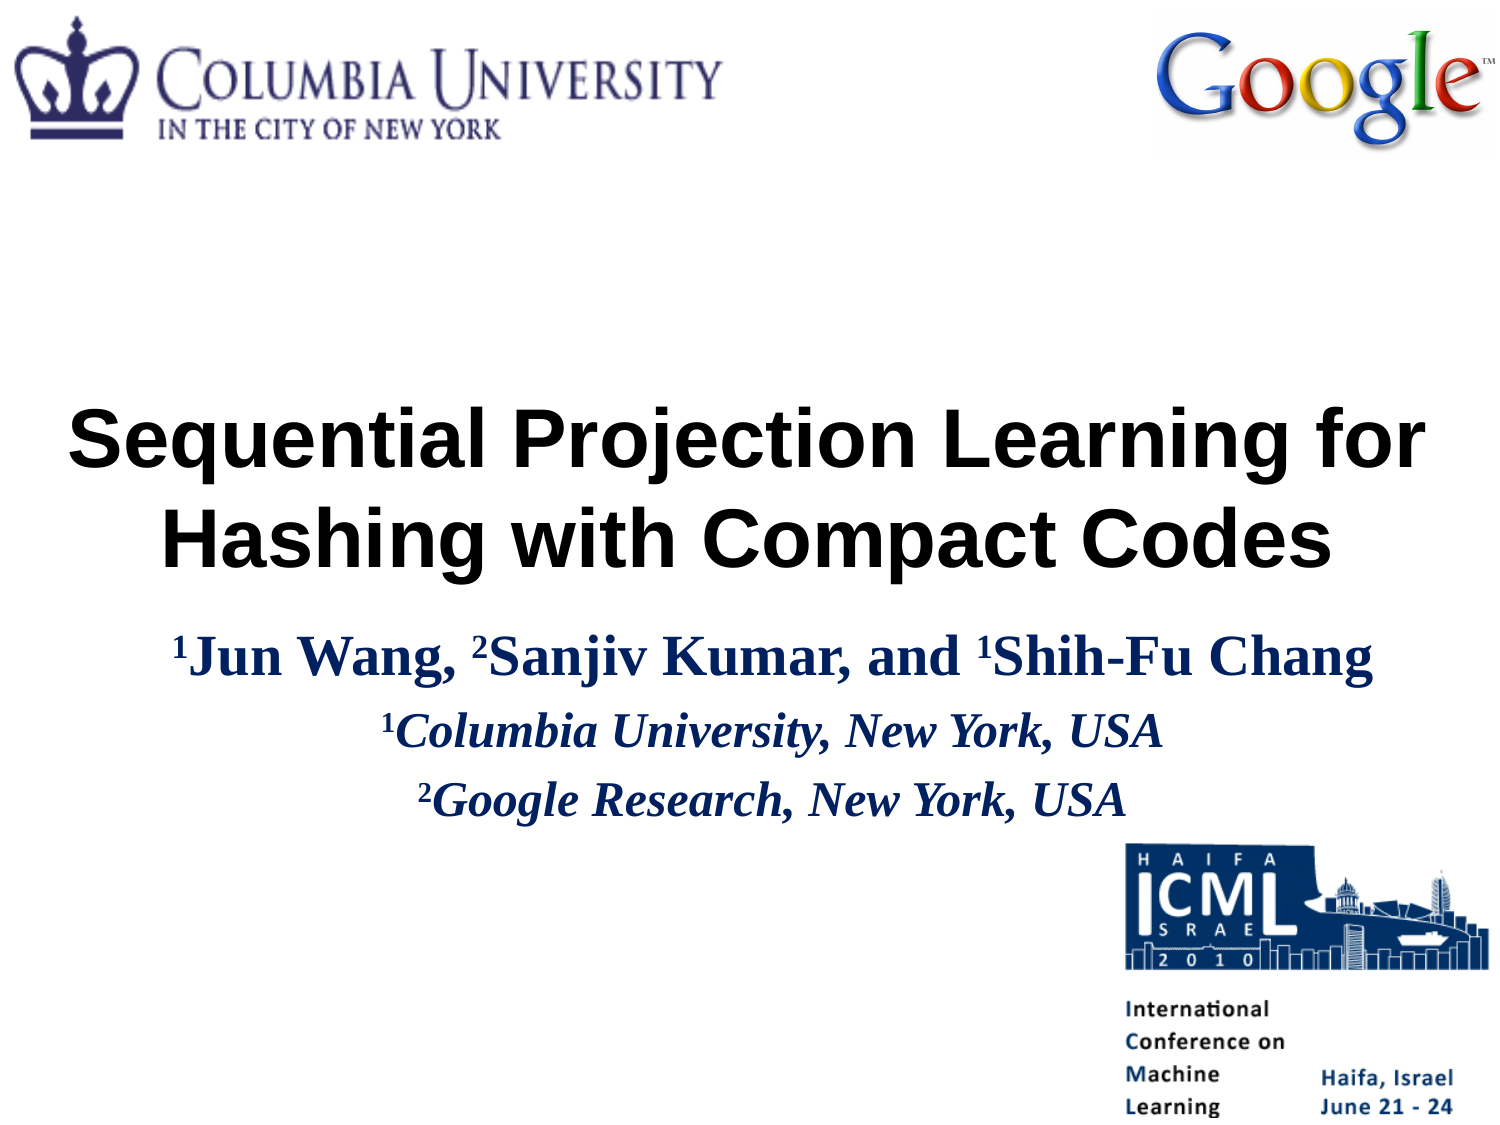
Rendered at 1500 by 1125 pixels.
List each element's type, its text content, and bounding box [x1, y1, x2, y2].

picture [5, 6, 734, 156]
picture [1151, 12, 1497, 161]
picture [1123, 841, 1493, 1118]
subtitle 1Jun Wang, 2Sanjiv Kumar, and 1Shih-Fu Chang 1Columbia University, New York, USA 2Google Research, New York, USA [140, 609, 1412, 966]
text_box Sequential Projection Learning for Hashing with Compact Codes [9, 377, 1487, 592]
